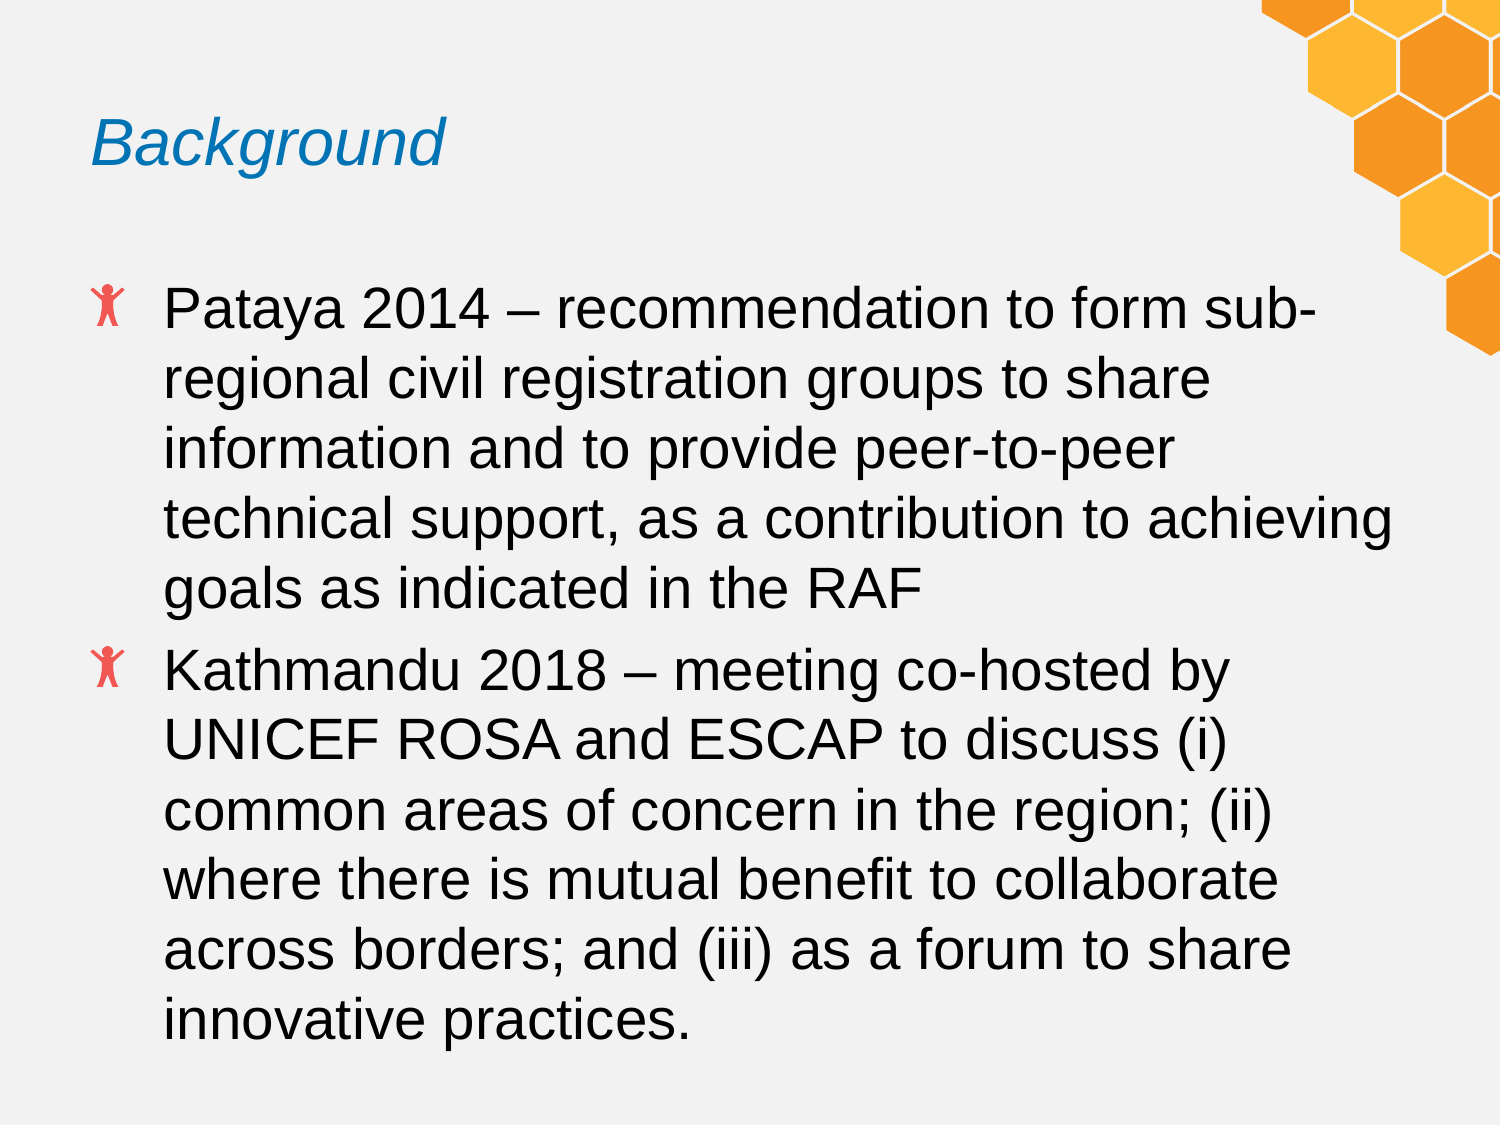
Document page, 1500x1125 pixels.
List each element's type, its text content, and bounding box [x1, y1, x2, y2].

title Background [74, 44, 1297, 233]
picture [1215, 0, 1500, 356]
picture [90, 646, 131, 687]
list Pataya 2014 – recommendation to form sub-regional civil registration groups to share information and to provide peer-to-peer technical support, as a contribution to achieving goals as indicated in the RAF Kathmandu 2018 – meeting co-hosted by UNICEF ROSA and ESCAP to discuss (i) common areas of concern in the region; (ii) where there is mutual benefit to collaborate across borders; and (iii) as a forum to share innovative practices. [74, 262, 1426, 1075]
picture [90, 284, 131, 326]
